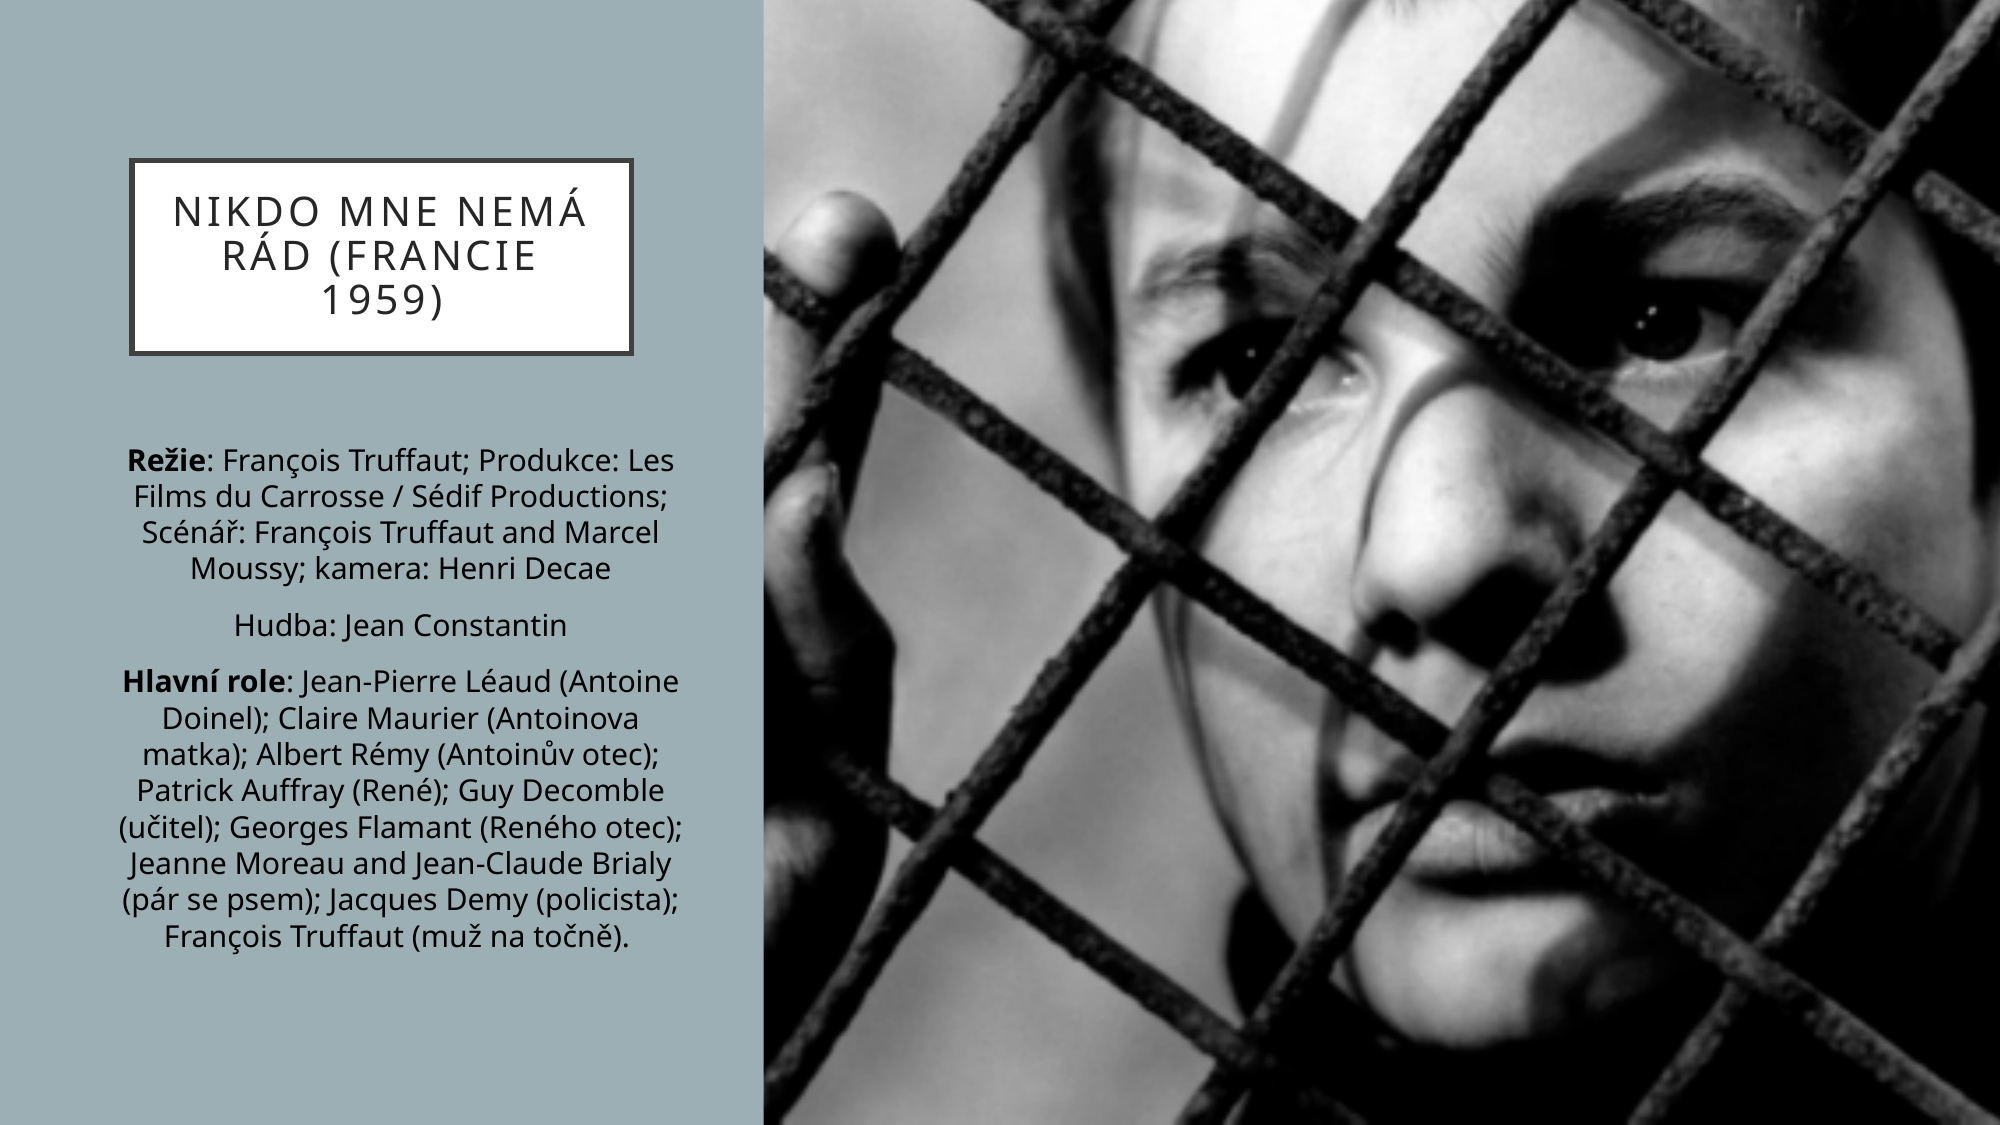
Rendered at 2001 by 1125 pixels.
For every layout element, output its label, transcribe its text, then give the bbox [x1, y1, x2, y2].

title Nikdo mne nemá rád (Francie 1959) [129, 158, 634, 356]
picture [763, 0, 2000, 1125]
list Režie: François Truffaut; Produkce: Les Films du Carrosse / Sédif Productions; Scénář: François Truffaut and Marcel Moussy; kamera: Henri Decae Hudba: Jean Constantin Hlavní role: Jean-Pierre Léaud (Antoine Doinel); Claire Maurier (Antoinova matka); Albert Rémy (Antoinův otec); Patrick Auffray (René); Guy Decomble (učitel); Georges Flamant (Reného otec); Jeanne Moreau and Jean-Claude Brialy (pár se psem); Jacques Demy (policista); François Truffaut (muž na točně). [103, 433, 699, 1057]
